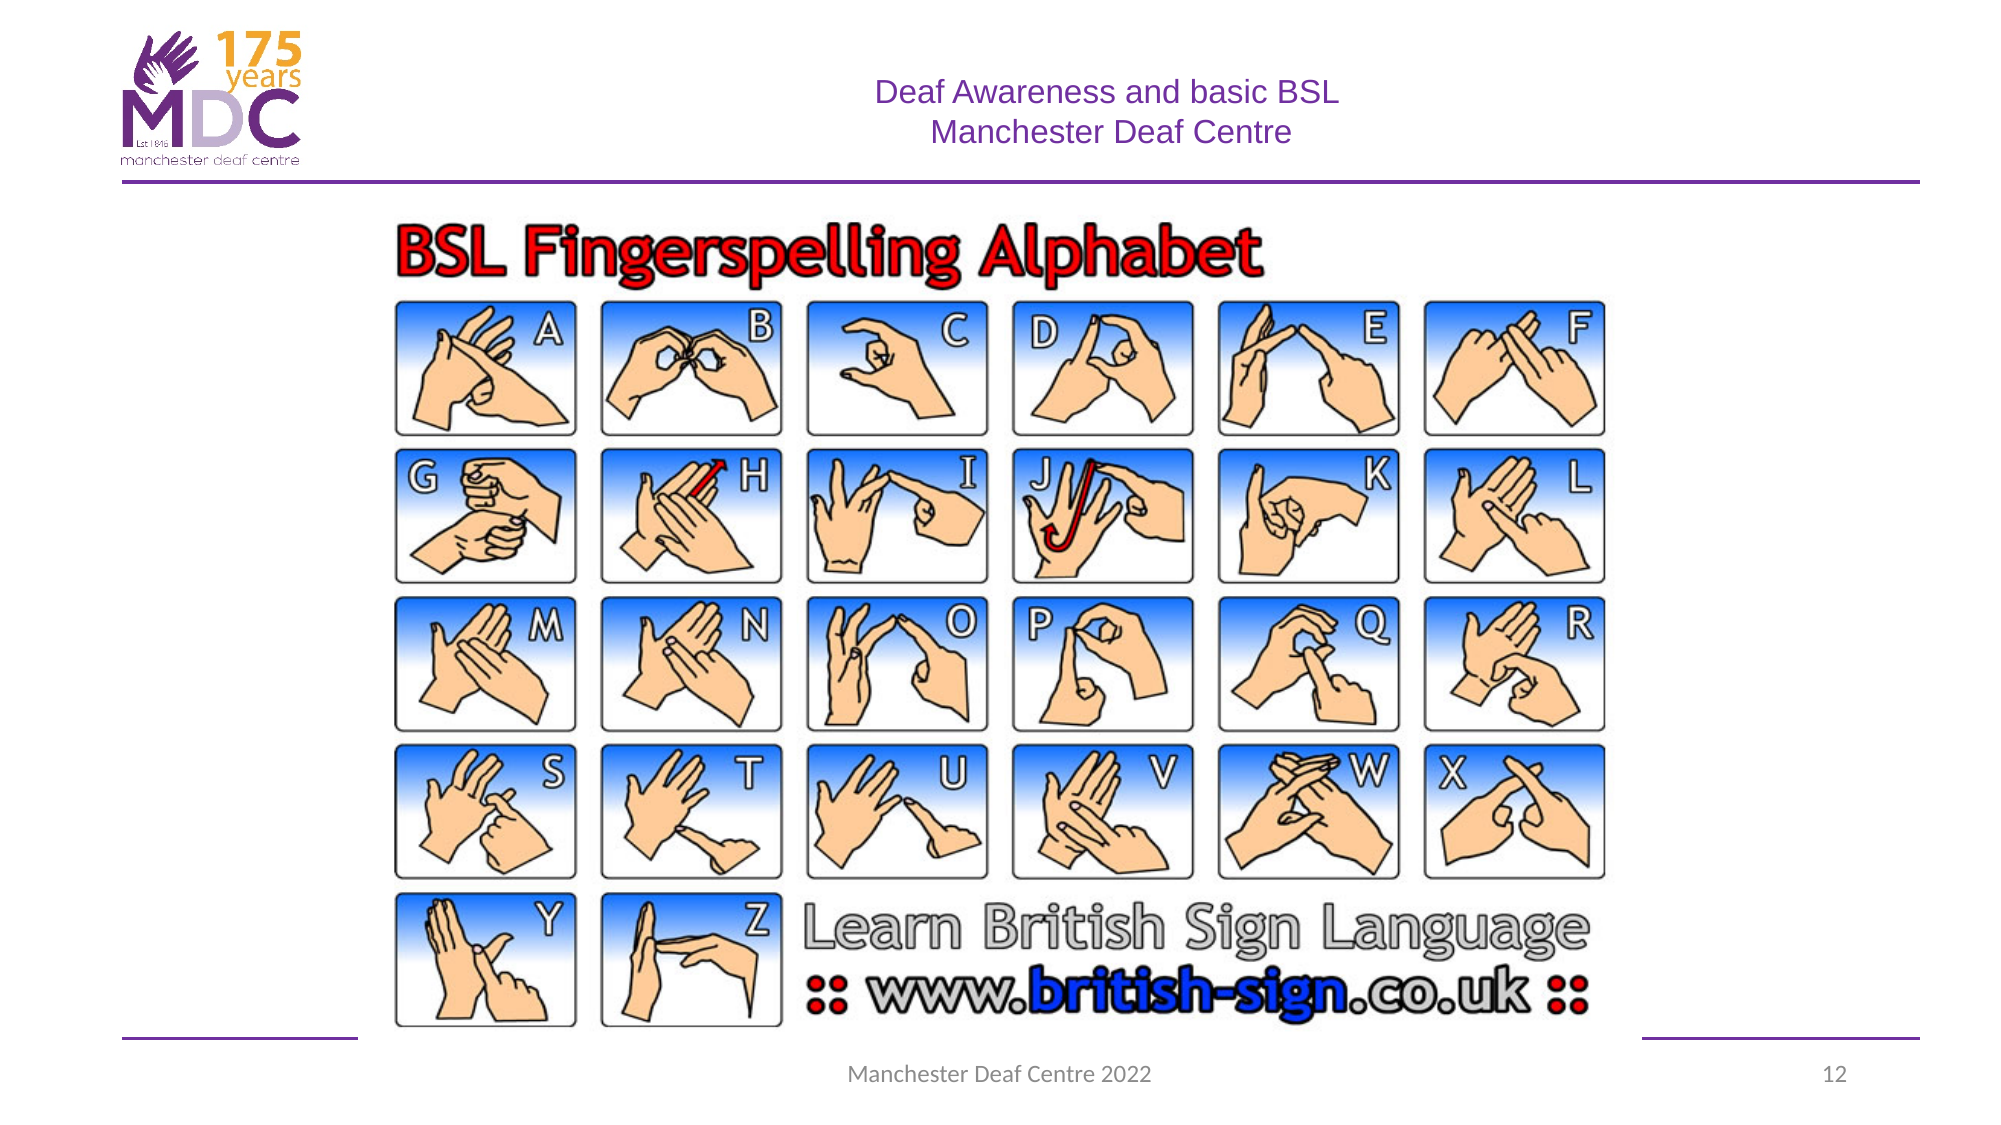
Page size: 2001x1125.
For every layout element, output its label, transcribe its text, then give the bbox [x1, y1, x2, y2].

footer Manchester Deaf Centre 2022 [662, 1047, 1338, 1103]
text_box Deaf Awareness and basic BSL Manchester Deaf Centre [316, 62, 1921, 158]
slide_number 12 [1412, 1042, 1863, 1103]
picture [358, 204, 1642, 1047]
picture [121, 14, 316, 165]
